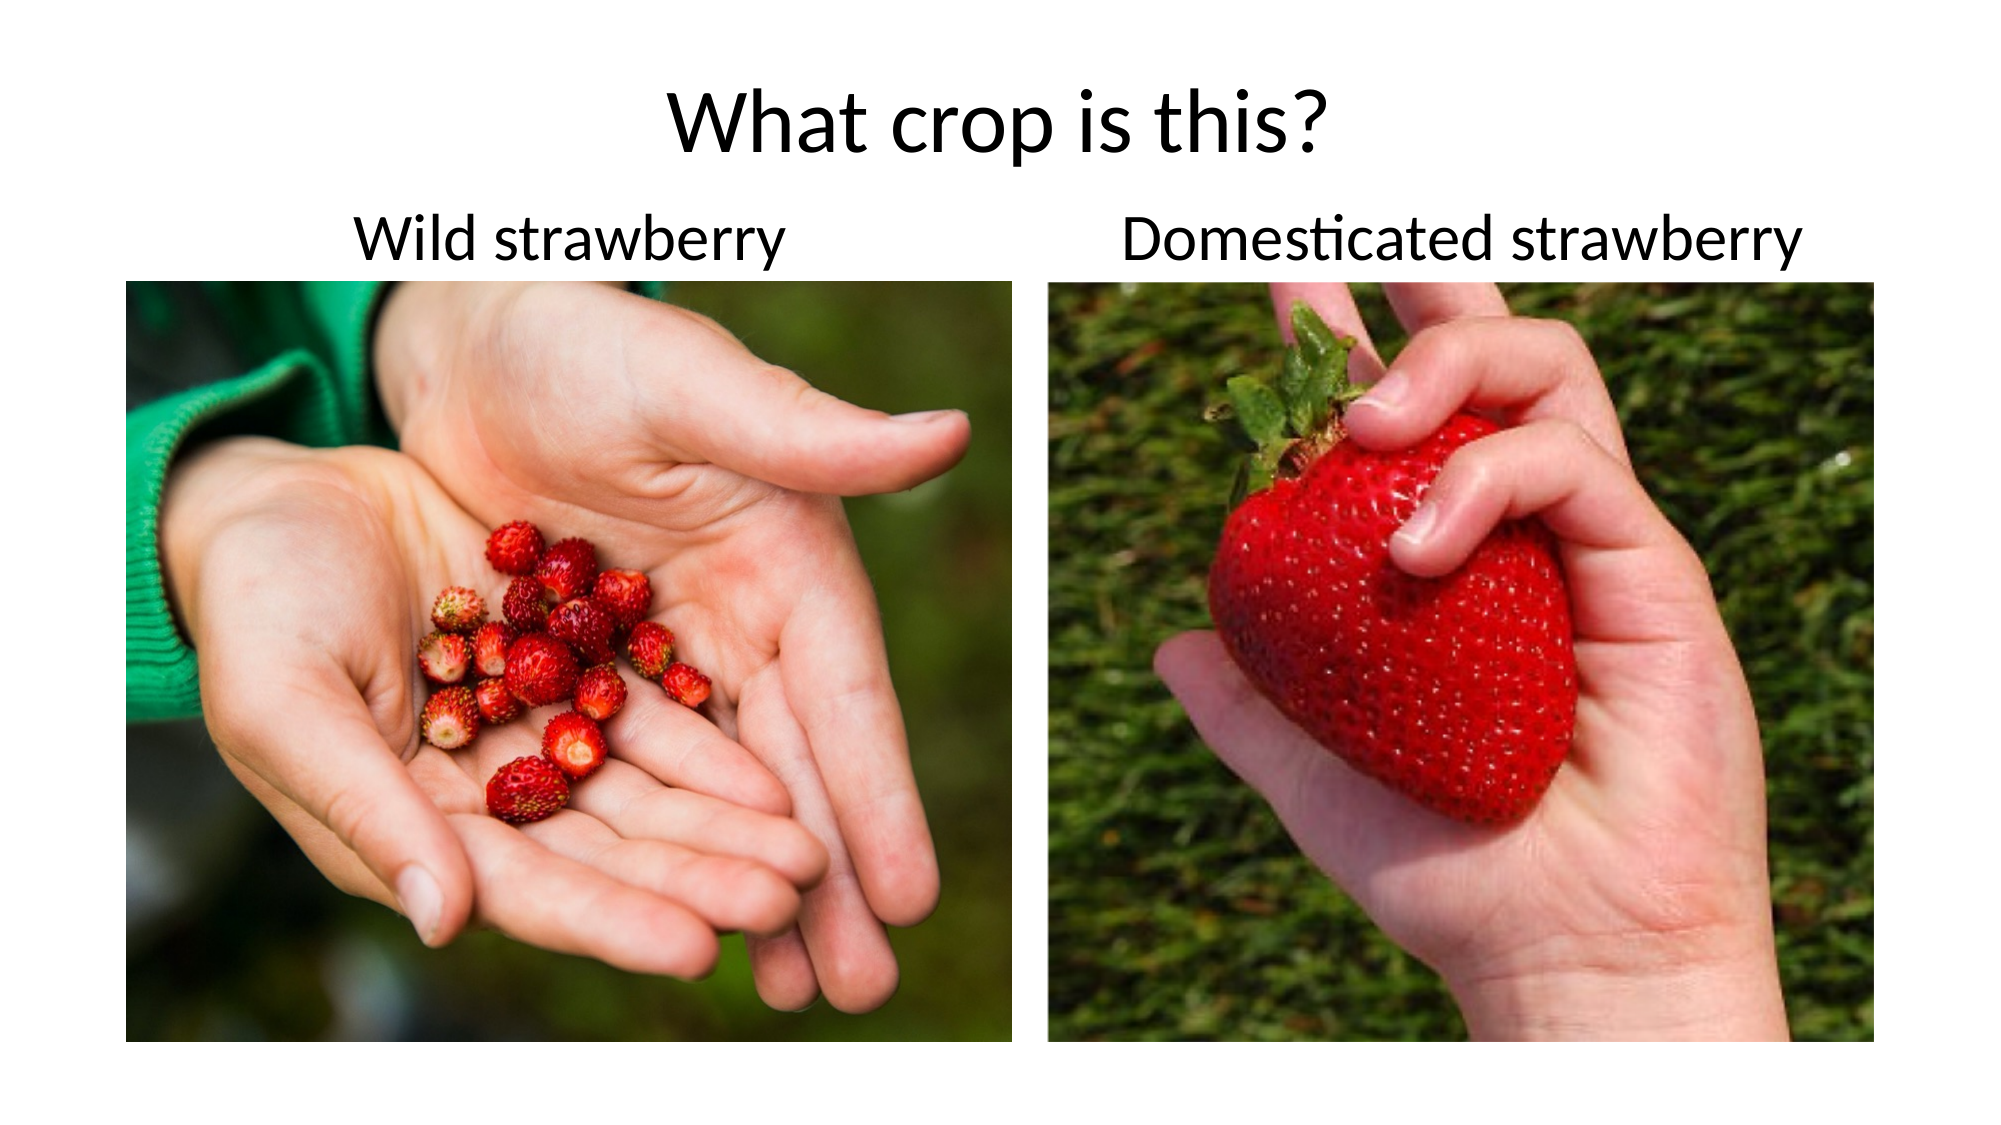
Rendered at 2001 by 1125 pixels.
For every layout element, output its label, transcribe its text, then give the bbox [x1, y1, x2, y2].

picture [1049, 248, 1874, 1075]
text_box Domesticated strawberry [1106, 186, 1820, 248]
text_box What crop is this? [651, 53, 1349, 178]
text_box Wild strawberry [338, 186, 803, 281]
picture [126, 281, 1012, 1042]
